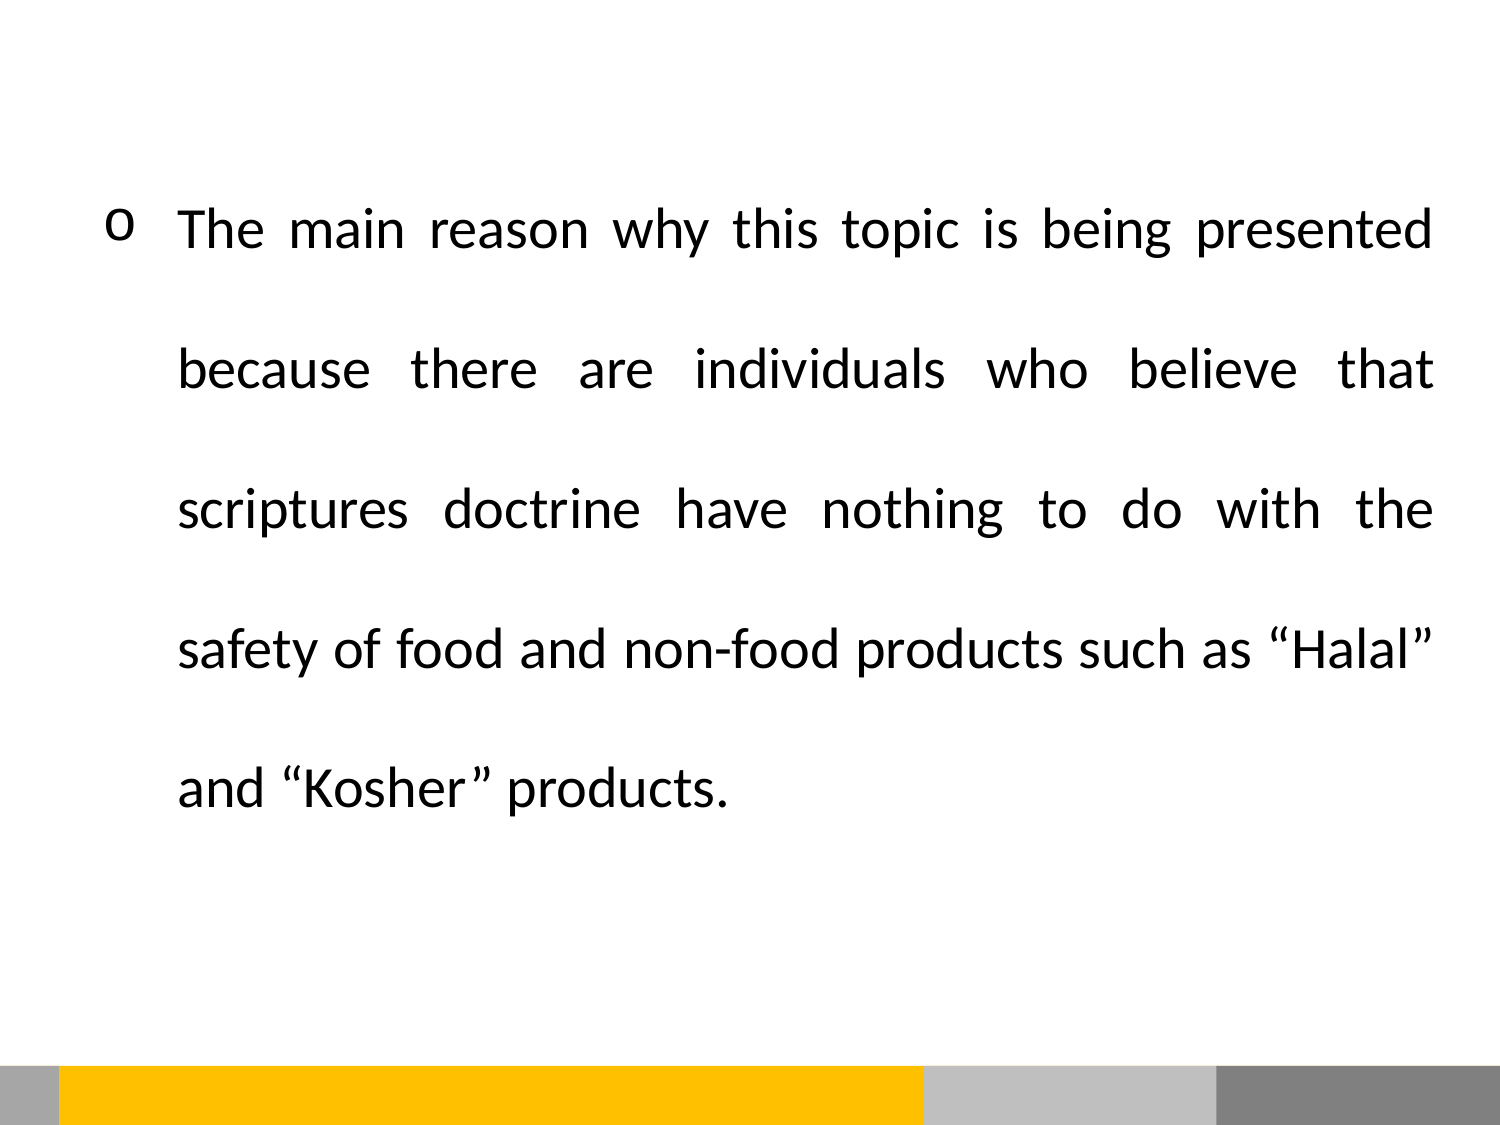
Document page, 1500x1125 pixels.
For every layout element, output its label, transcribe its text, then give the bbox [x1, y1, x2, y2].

text_box [1214, 1064, 1500, 1125]
text_box The main reason why this topic is being presented because there are individuals who believe that scriptures doctrine have nothing to do with the safety of food and non-food products such as “Halal” and “Kosher” products. [87, 112, 1450, 827]
text_box [921, 1064, 1214, 1125]
text_box [0, 1064, 61, 1125]
text_box [61, 1064, 921, 1125]
